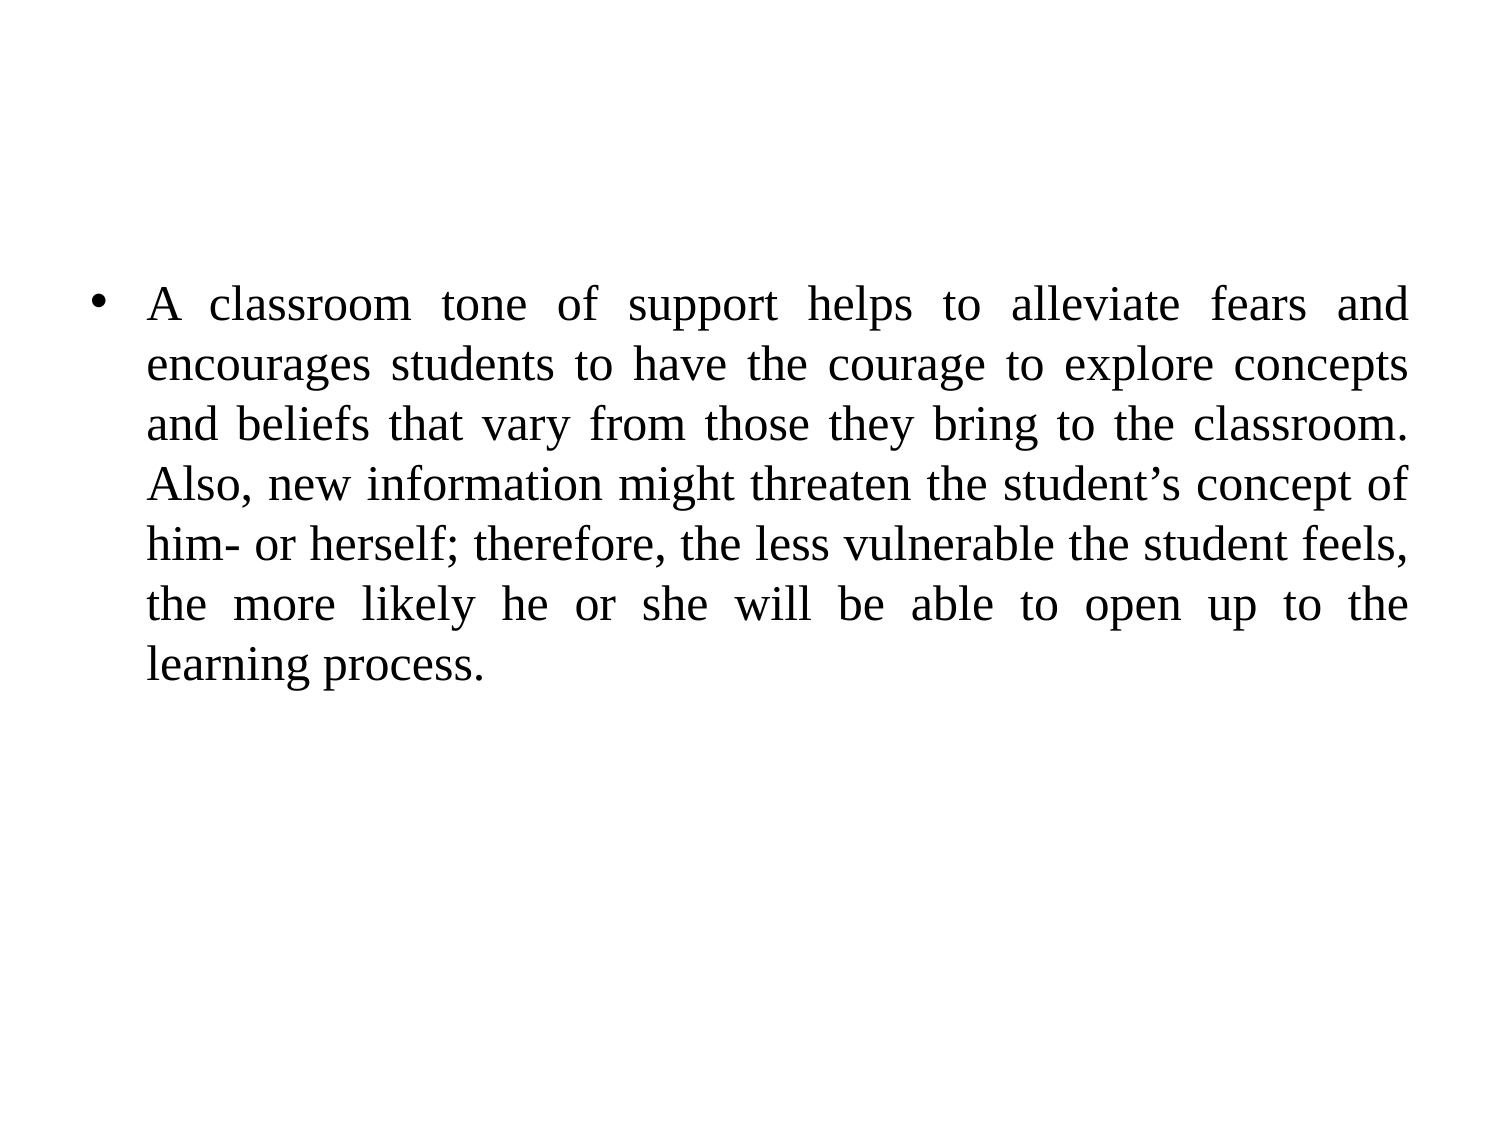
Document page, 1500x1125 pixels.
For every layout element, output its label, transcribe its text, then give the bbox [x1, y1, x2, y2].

list A classroom tone of support helps to alleviate fears and encourages students to have the courage to explore concepts and beliefs that vary from those they bring to the classroom. Also, new information might threaten the student’s concept of him- or herself; therefore, the less vulnerable the student feels, the more likely he or she will be able to open up to the learning process. [75, 262, 1425, 1005]
